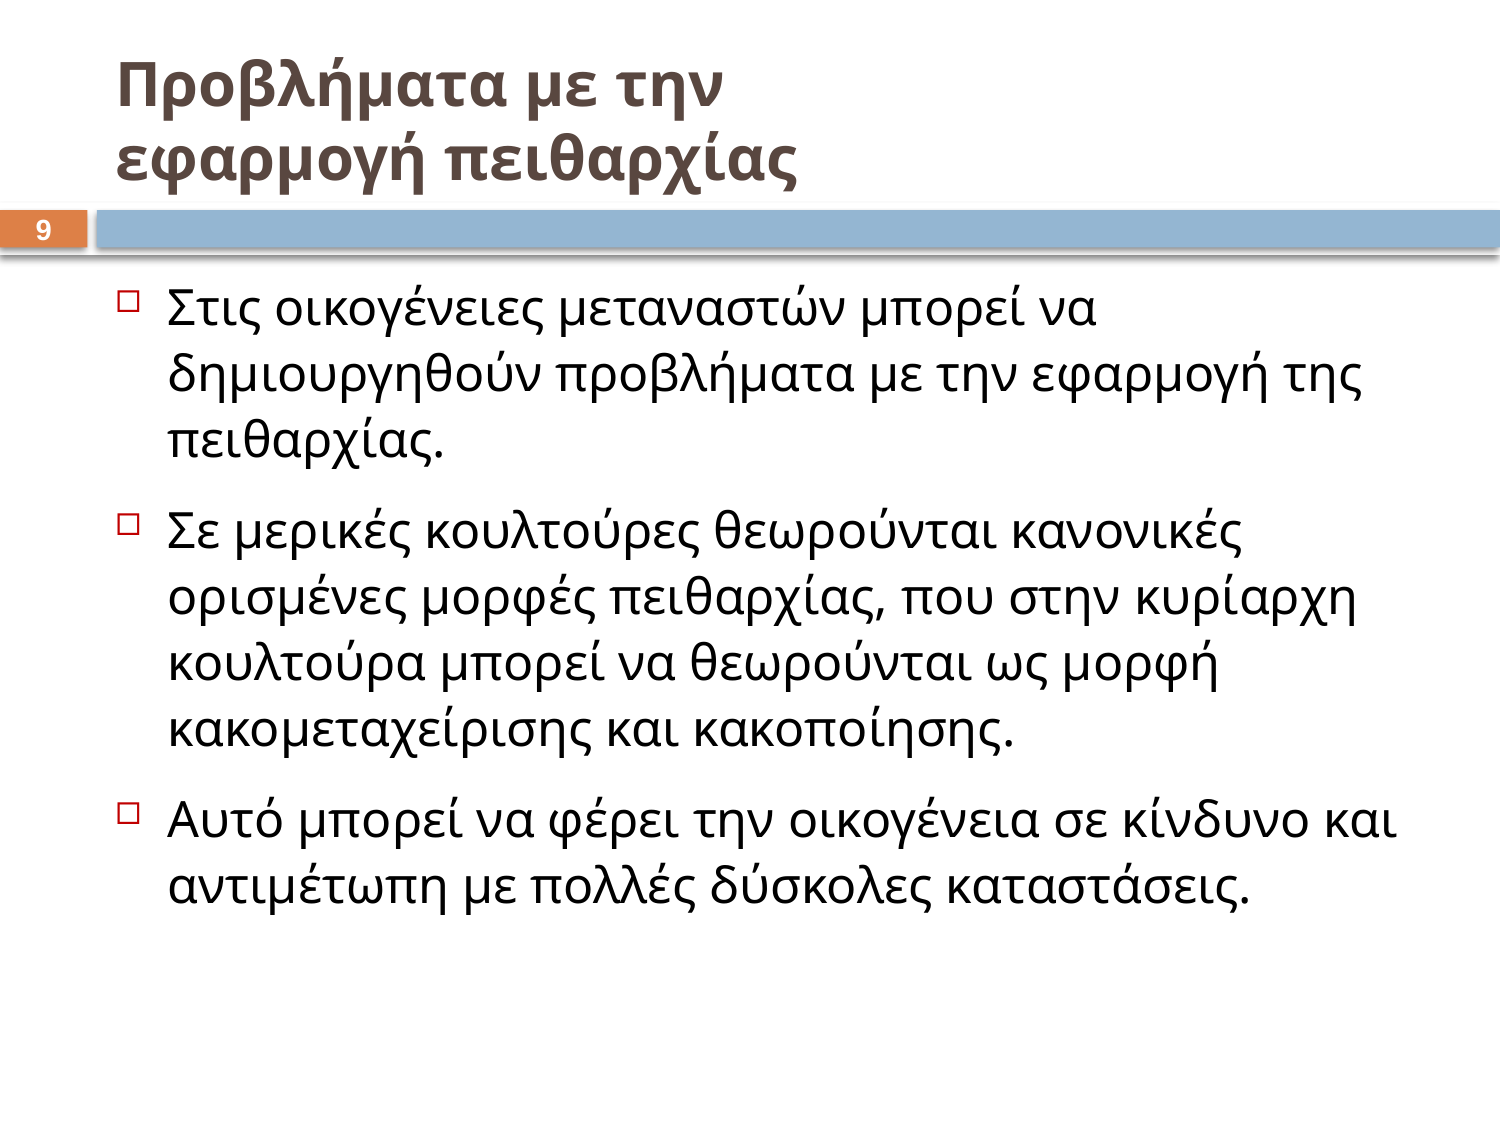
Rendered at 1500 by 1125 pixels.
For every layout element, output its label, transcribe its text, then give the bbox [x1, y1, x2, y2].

list Στις οικογένειες μεταναστών μπορεί να δημιουργηθούν προβλήματα με την εφαρμογή της πειθαρχίας. Σε μερικές κουλτούρες θεωρούνται κανονικές ορισμένες μορφές πειθαρχίας, που στην κυρίαρχη κουλτούρα μπορεί να θεωρούνται ως μορφή κακομεταχείρισης και κακοποίησης. Αυτό μπορεί να φέρει την οικογένεια σε κίνδυνο και αντιμέτωπη με πολλές δύσκολες καταστάσεις. [100, 262, 1438, 1000]
slide_number 8 [0, 208, 88, 249]
title Προβλήματα με την εφαρμογή πειθαρχίας [100, 37, 1438, 200]
